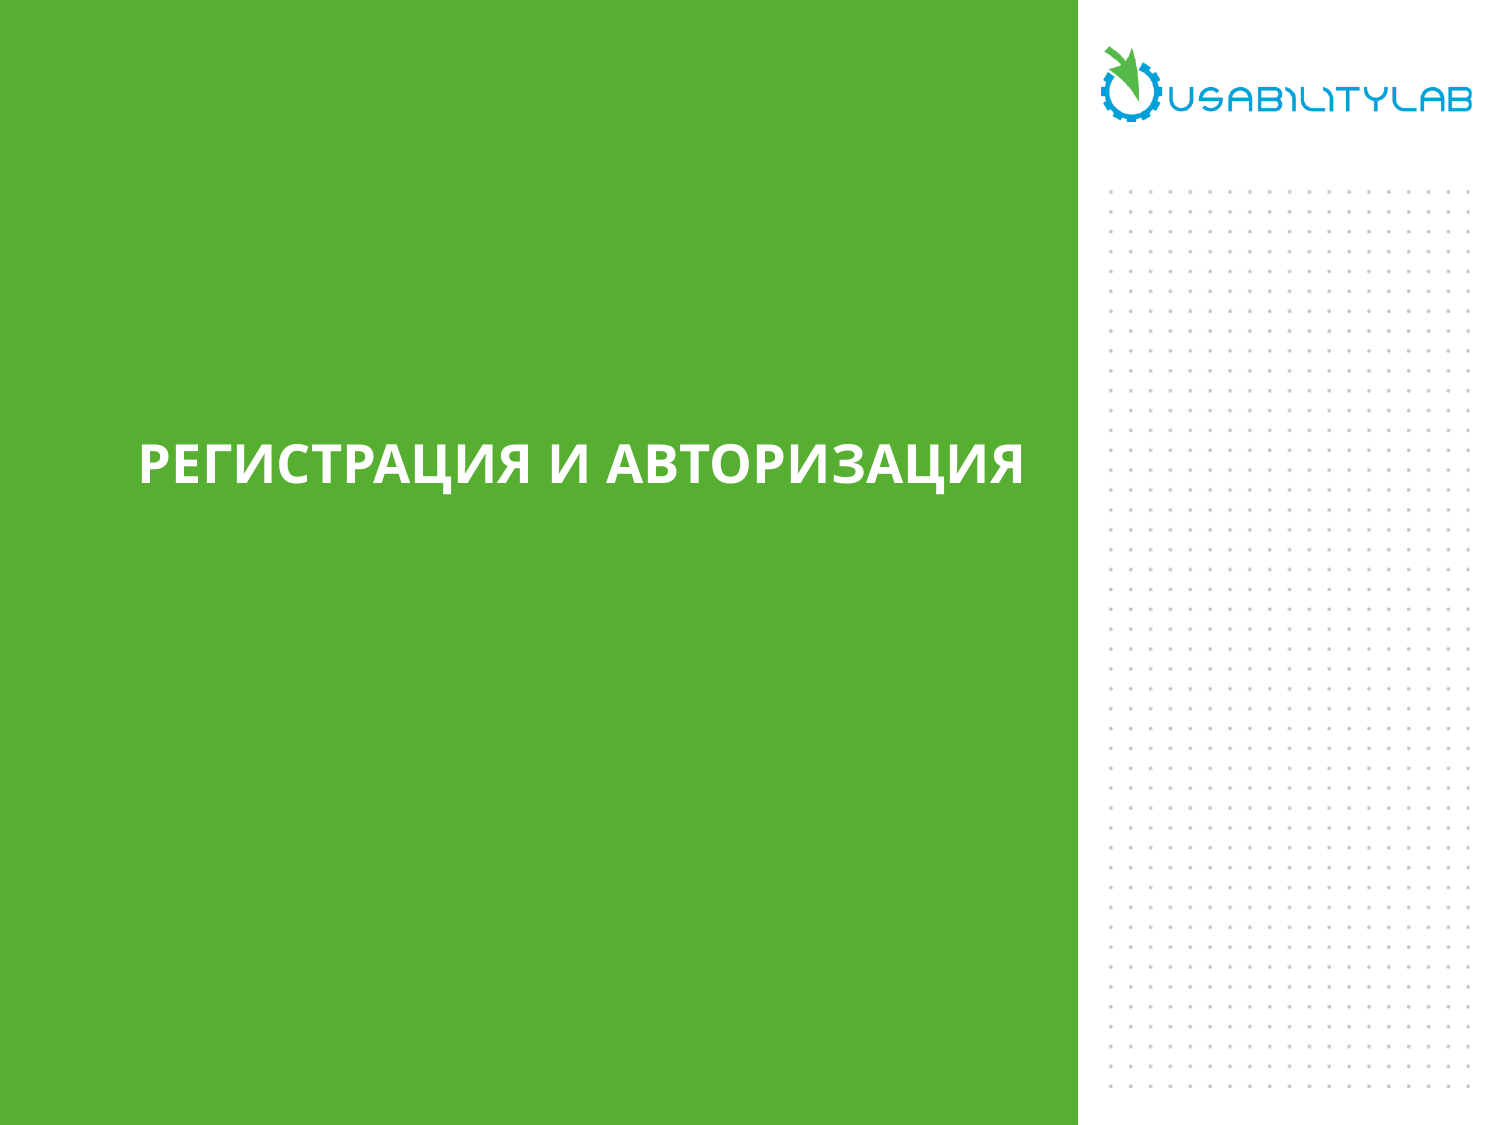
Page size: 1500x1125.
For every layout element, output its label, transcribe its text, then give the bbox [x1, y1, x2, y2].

picture [1452, 102, 1468, 108]
picture [1452, 91, 1468, 97]
title Регистрация и авторизация [112, 421, 1042, 555]
picture [1101, 97, 1126, 122]
picture [1101, 175, 1470, 1088]
picture [1101, 46, 1472, 122]
